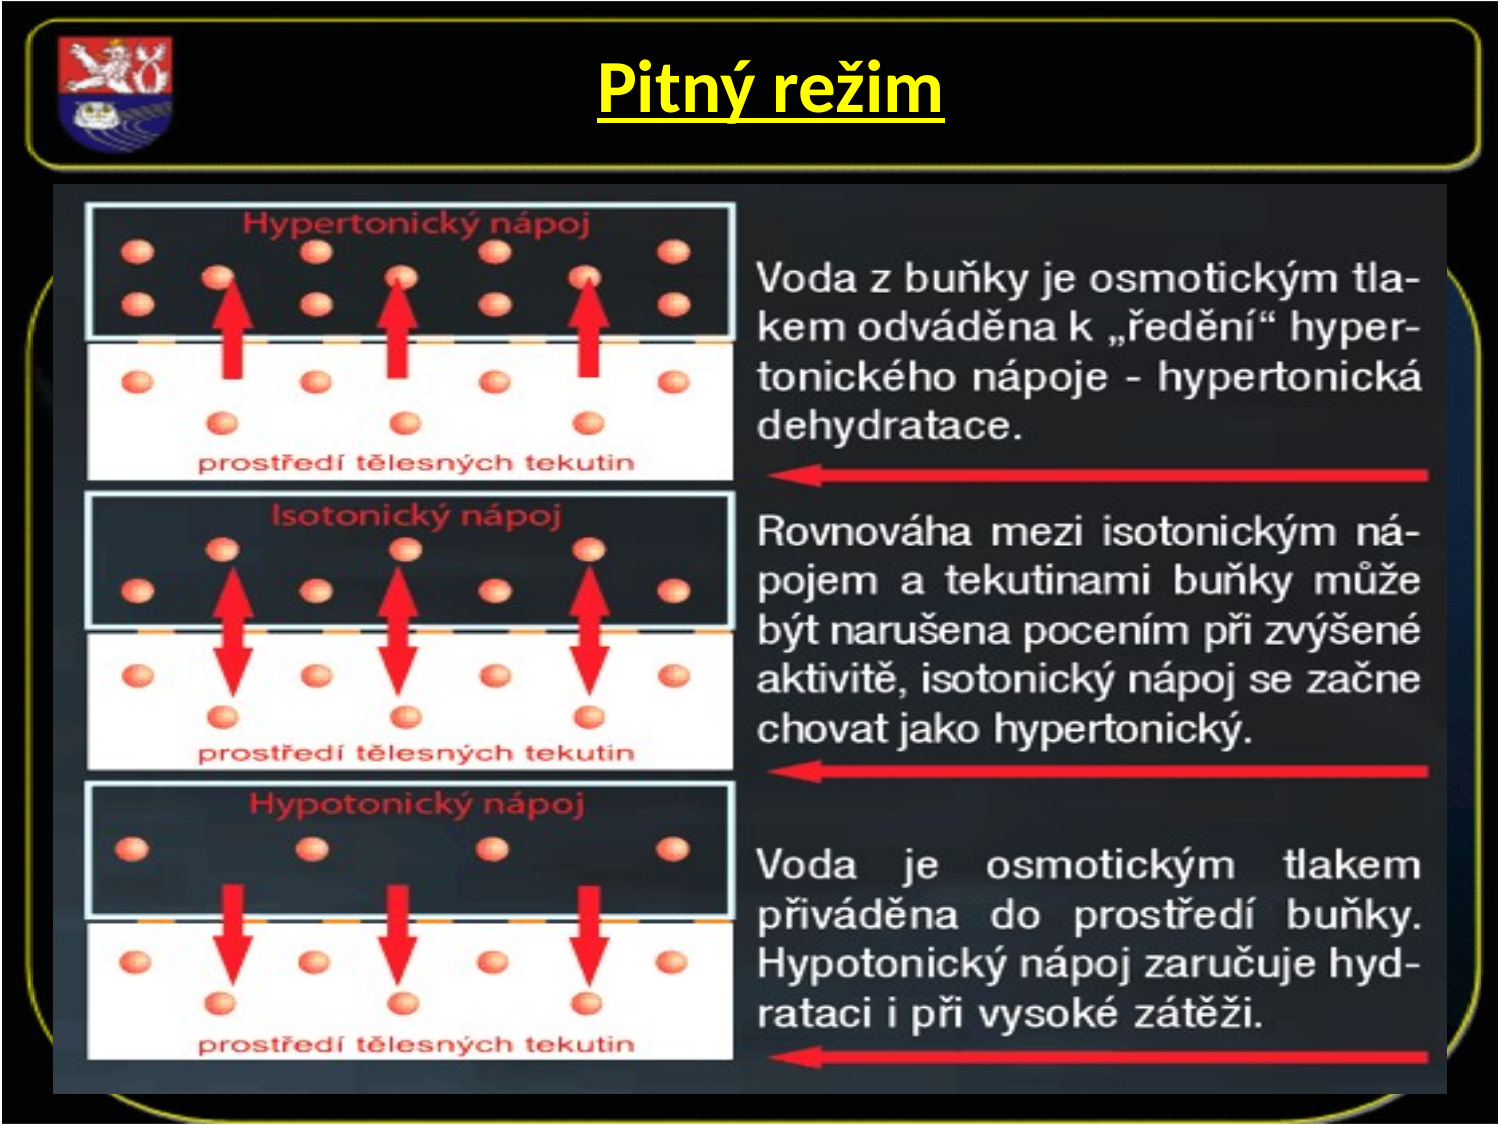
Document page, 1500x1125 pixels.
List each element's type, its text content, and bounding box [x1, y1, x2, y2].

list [52, 184, 1447, 1095]
text_box Pitný režim [96, 19, 1446, 147]
picture [0, 0, 1500, 1125]
